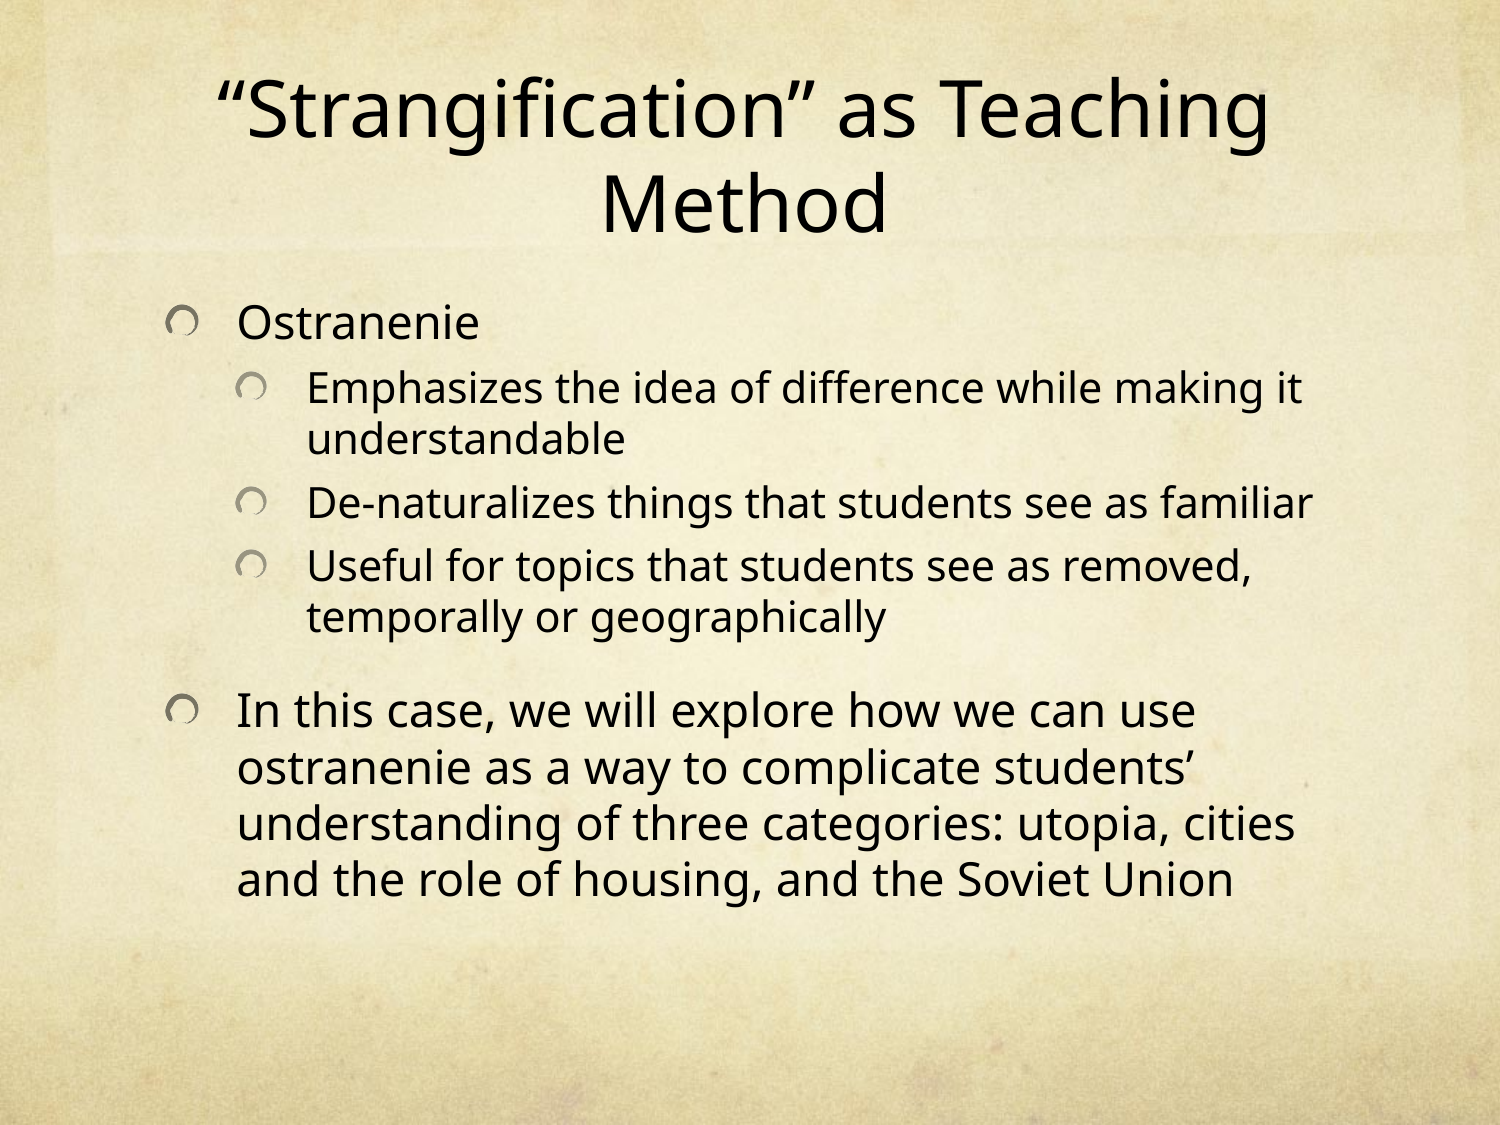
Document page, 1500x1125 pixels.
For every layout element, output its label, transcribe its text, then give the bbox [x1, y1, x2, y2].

list Ostranenie Emphasizes the idea of difference while making it understandable De-naturalizes things that students see as familiar Useful for topics that students see as removed, temporally or geographically In this case, we will explore how we can use ostranenie as a way to complicate students’ understanding of three categories: utopia, cities and the role of housing, and the Soviet Union [150, 284, 1350, 982]
title “Strangification” as Teaching Method [109, 82, 1381, 225]
picture [0, 0, 1500, 1125]
